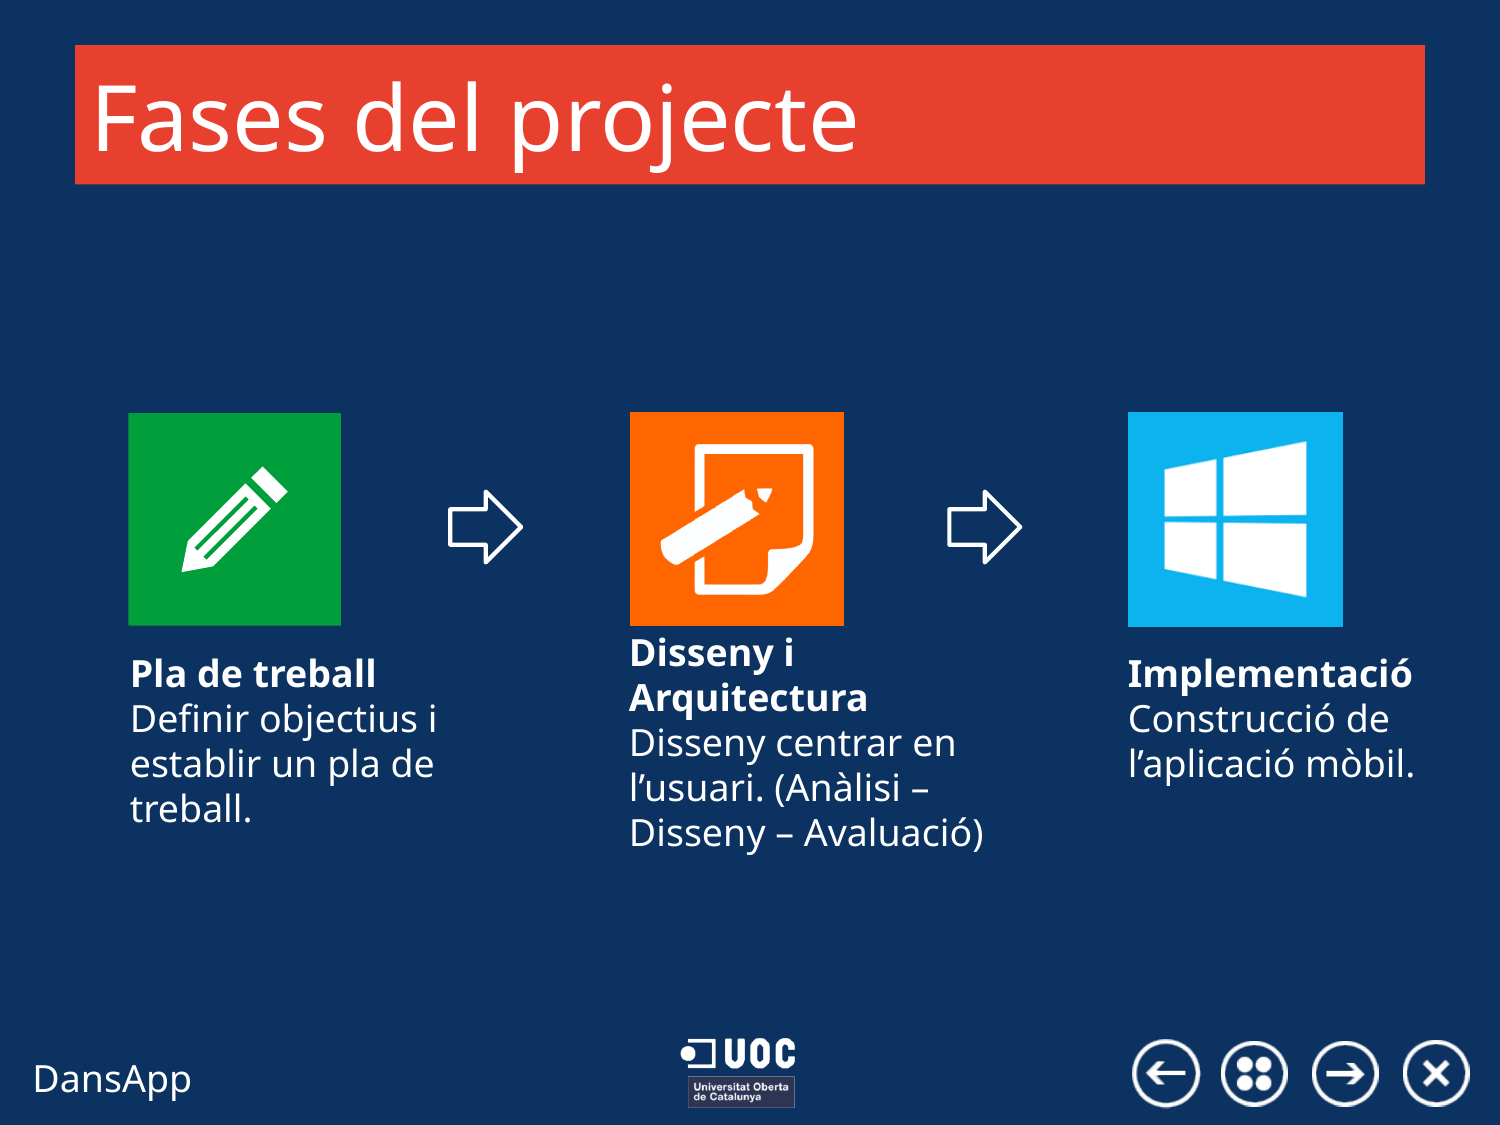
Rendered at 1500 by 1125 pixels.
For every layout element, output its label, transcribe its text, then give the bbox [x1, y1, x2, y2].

picture [1403, 1040, 1470, 1107]
picture [1132, 1039, 1202, 1109]
picture [1165, 459, 1217, 517]
picture [1165, 522, 1217, 579]
text_box [251, 466, 288, 503]
picture [1223, 523, 1306, 597]
text_box [947, 489, 1023, 565]
text_box [181, 483, 271, 573]
text_box Disseny i Arquitectura Disseny centrar en l’usuari. (Anàlisi – Disseny – Avaluació) [627, 633, 1003, 850]
picture [1223, 442, 1306, 516]
text_box [126, 411, 343, 628]
text_box [448, 489, 524, 565]
picture [1312, 1041, 1379, 1107]
picture [630, 412, 844, 626]
picture [1221, 1041, 1288, 1107]
text_box Implementació Construcció de l’aplicació mòbil. [1126, 631, 1500, 848]
picture [679, 1034, 798, 1111]
title Fases del projecte [75, 45, 1425, 185]
text_box Pla de treball Definir objectius i establir un pla de treball. [128, 631, 504, 848]
